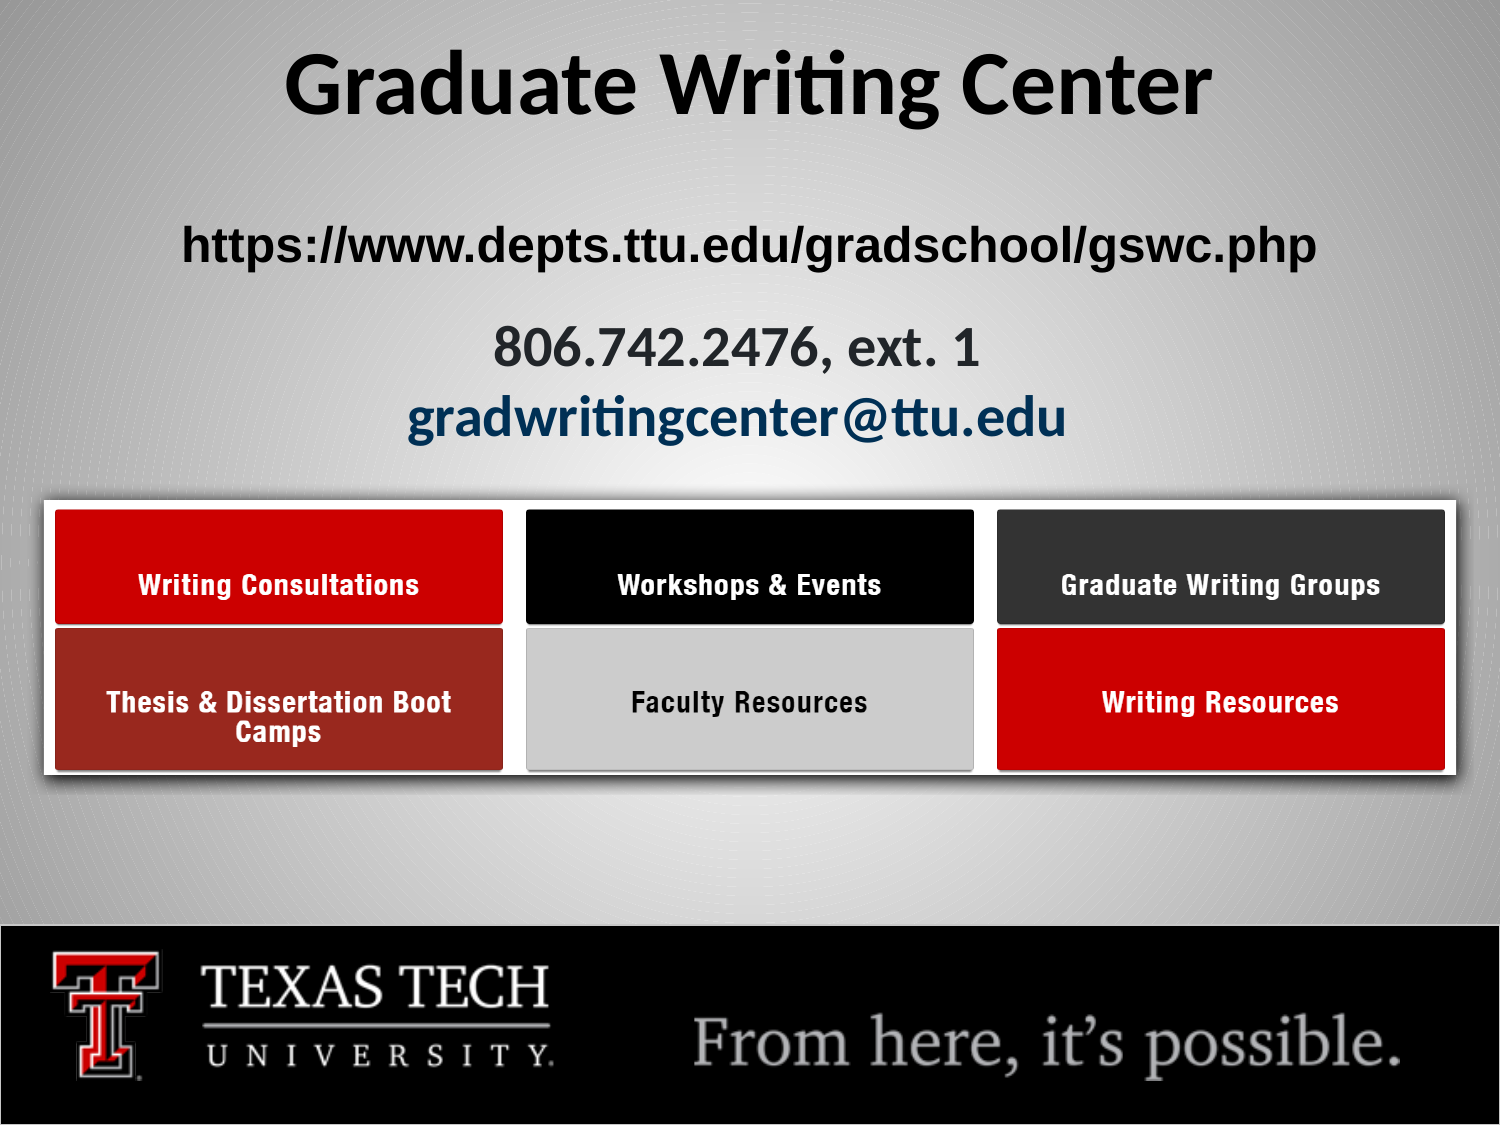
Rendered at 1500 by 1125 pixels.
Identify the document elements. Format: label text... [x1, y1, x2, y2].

text_box https://www.depts.ttu.edu/gradschool/gswc.php [137, 205, 1363, 281]
picture [50, 949, 1400, 1081]
text_box 806.742.2476, ext. 1 gradwritingcenter@ttu.edu [362, 300, 1114, 456]
title Graduate Writing Center [75, 0, 1425, 155]
picture [43, 499, 1457, 776]
